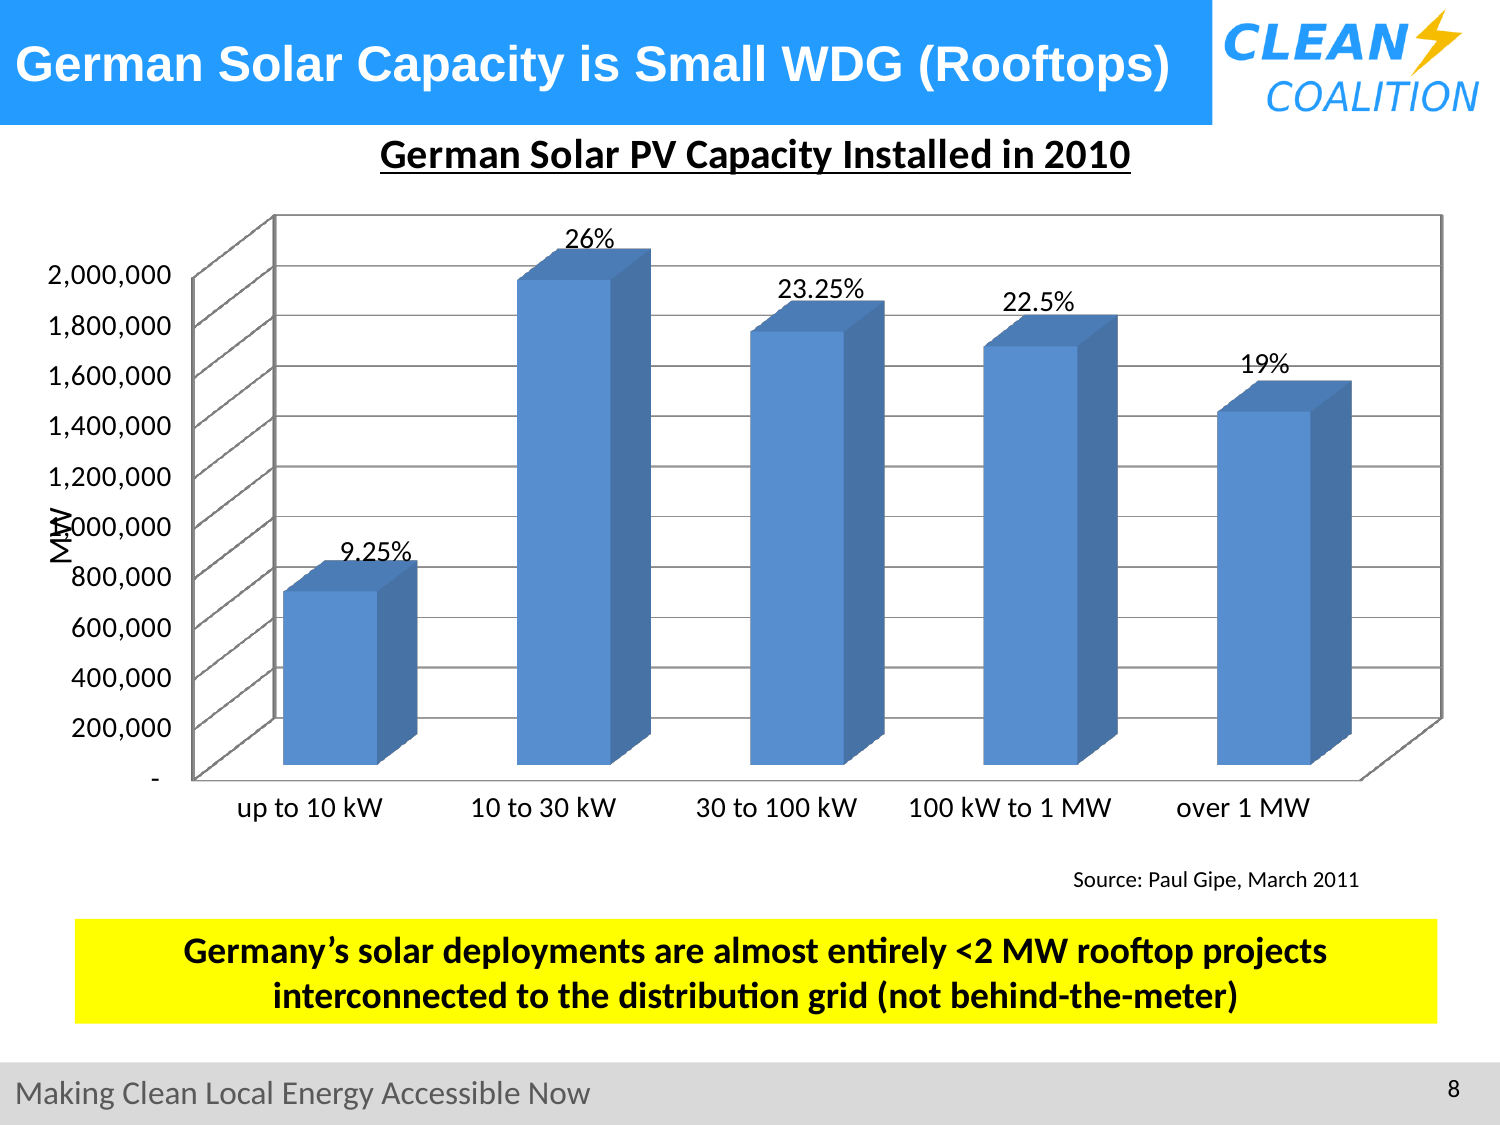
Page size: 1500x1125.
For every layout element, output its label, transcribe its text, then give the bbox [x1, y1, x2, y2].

title German Solar Capacity is Small WDG (Rooftops) [0, 0, 1250, 123]
text_box Germany’s solar deployments are almost entirely <2 MW rooftop projects interconnected to the distribution grid (not behind-the-meter) [74, 918, 1438, 1024]
chart [0, 124, 1500, 851]
text_box Source: Paul Gipe, March 2011 [675, 860, 1375, 900]
picture [1250, 4, 1488, 124]
